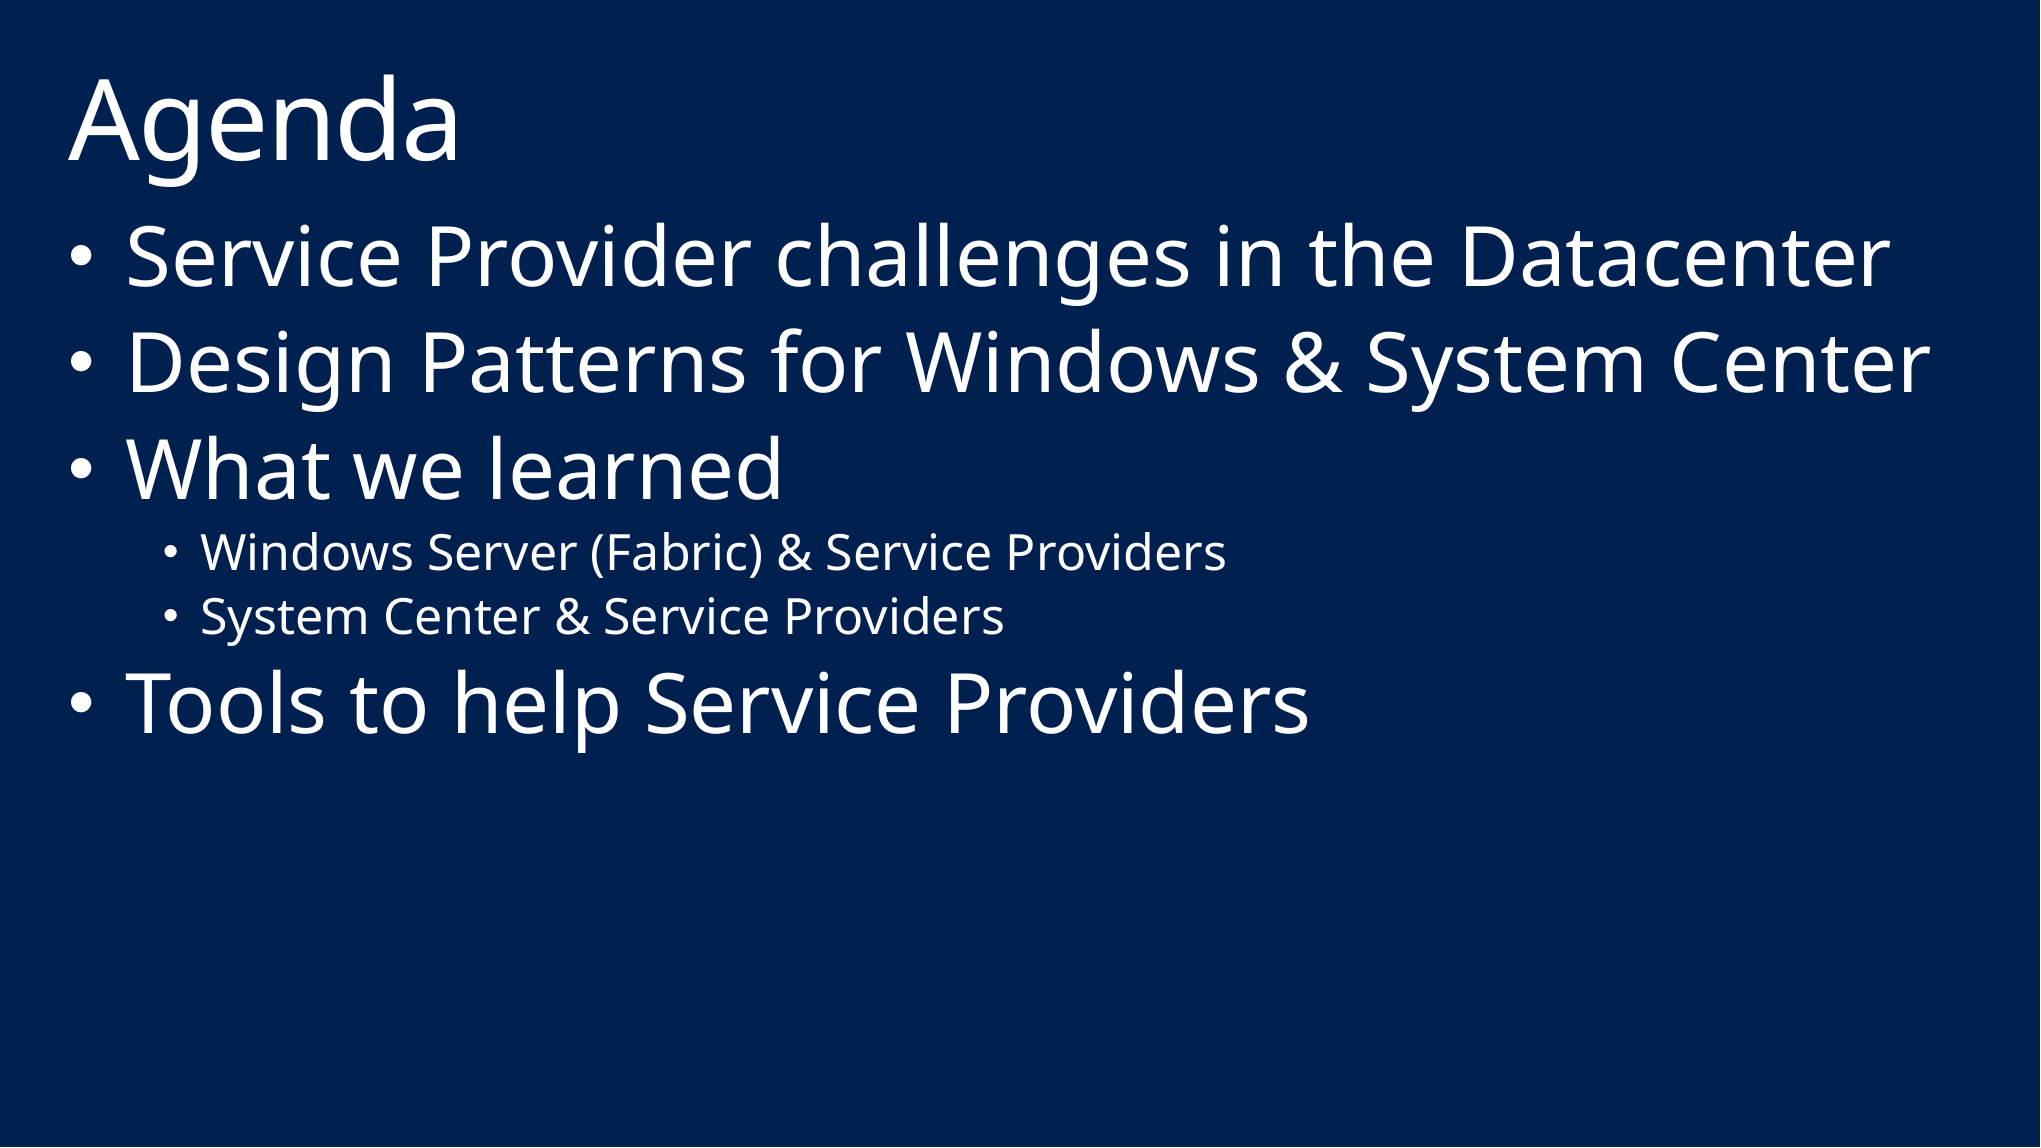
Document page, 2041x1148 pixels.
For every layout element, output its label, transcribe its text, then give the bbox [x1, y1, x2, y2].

list Service Provider challenges in the Datacenter Design Patterns for Windows & System Center What we learned Windows Server (Fabric) & Service Providers System Center & Service Providers Tools to help Service Providers [45, 199, 1996, 787]
title Agenda [45, 48, 1996, 199]
